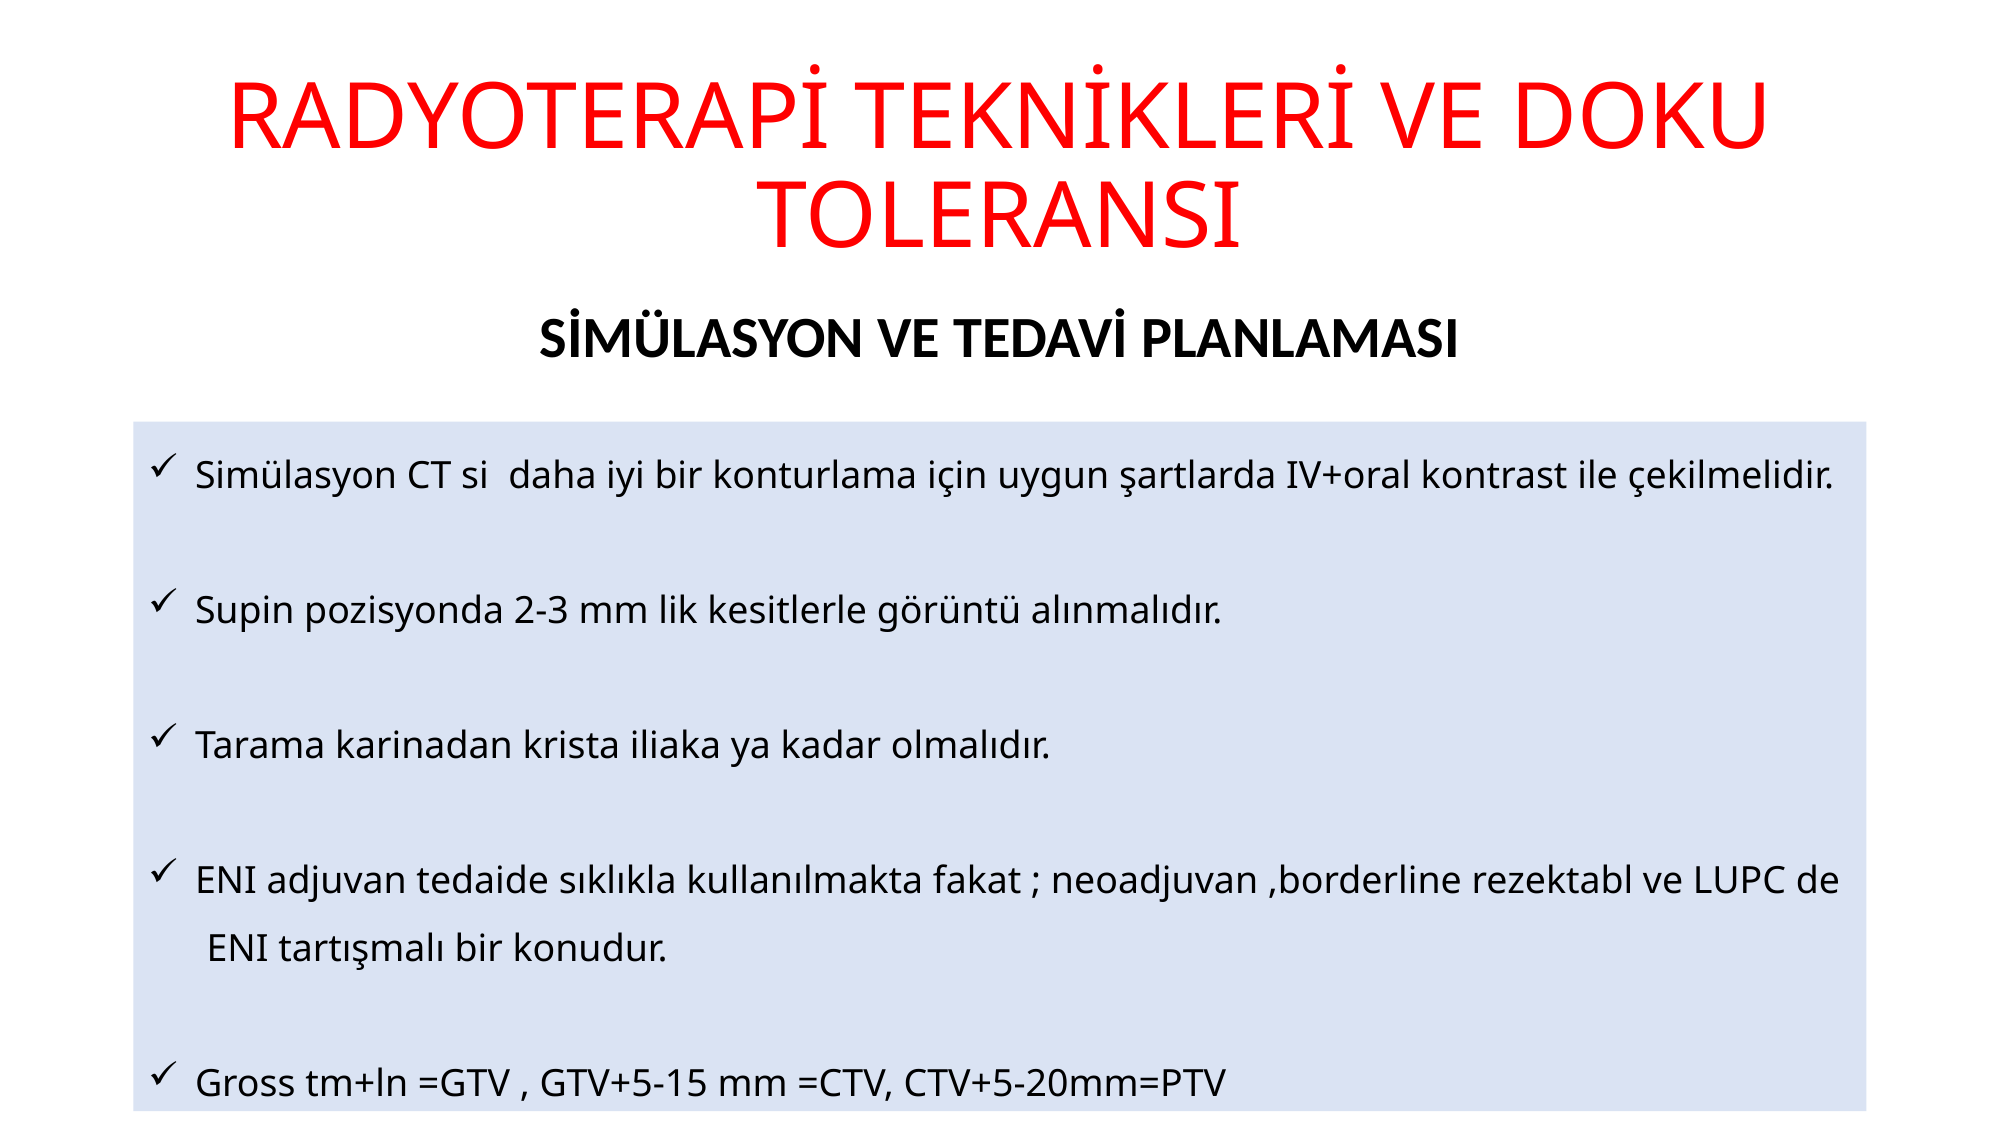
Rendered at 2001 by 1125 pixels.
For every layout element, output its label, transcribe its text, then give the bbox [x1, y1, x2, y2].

list SİMÜLASYON VE TEDAVİ PLANLAMASI [137, 299, 1863, 421]
title RADYOTERAPİ TEKNİKLERİ VE DOKU TOLERANSI [137, 59, 1863, 278]
text_box Simülasyon CT si daha iyi bir konturlama için uygun şartlarda IV+oral kontrast ile çekilmelidir. Supin pozisyonda 2-3 mm lik kesitlerle görüntü alınmalıdır. Tarama karinadan krista iliaka ya kadar olmalıdır. ENI adjuvan tedaide sıklıkla kullanılmakta fakat ; neoadjuvan ,borderline rezektabl ve LUPC de ENI tartışmalı bir konudur. Gross tm+ln =GTV , GTV+5-15 mm =CTV, CTV+5-20mm=PTV [133, 421, 1867, 1112]
